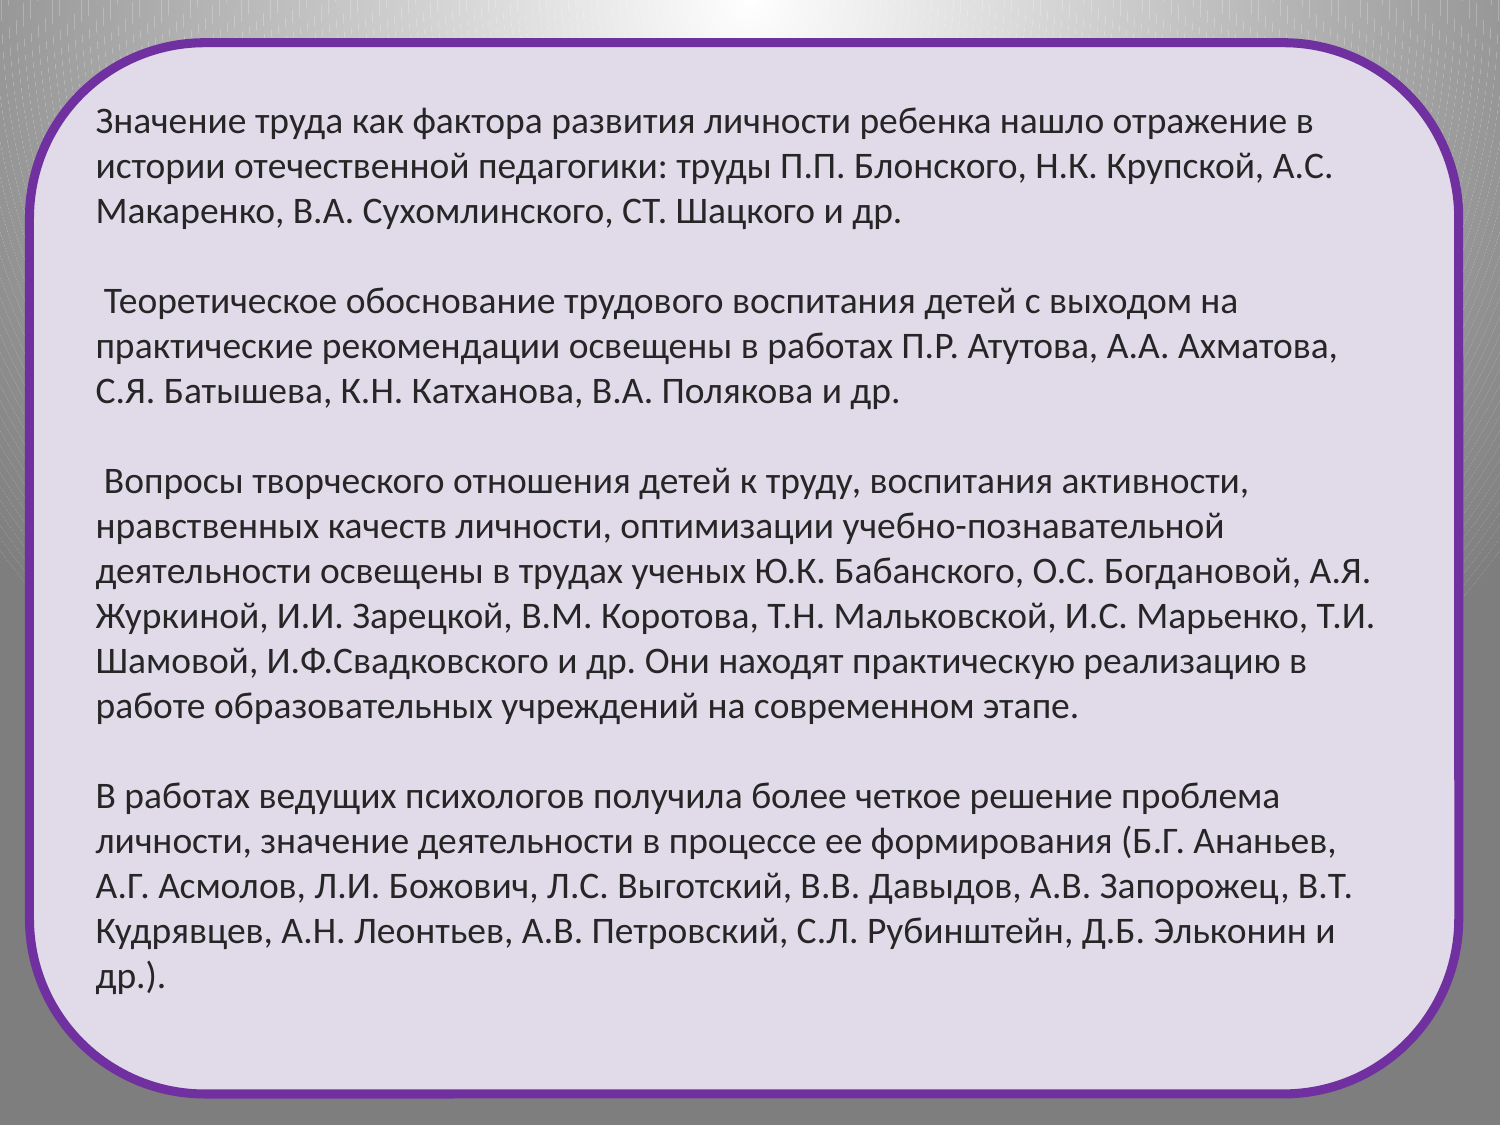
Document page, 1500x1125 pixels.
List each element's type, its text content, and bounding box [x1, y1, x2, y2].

text_box Значение труда как фактора развития личности ребенка нашло отражение в истории отечественной педагогики: труды П.П. Блонского, Н.К. Крупской, А.С. Макаренко, В.А. Сухомлинского, СТ. Шацкого и др. Теоретическое обоснование трудового воспитания детей с выходом на практические рекомендации освещены в работах П.Р. Атутова, А.А. Ахматова, С.Я. Батышева, К.Н. Катханова, В.А. Полякова и др. Вопросы творческого отношения детей к труду, воспитания активности, нравственных качеств личности, оптимизации учебно-познавательной деятельности освещены в трудах ученых Ю.К. Бабанского, О.С. Богдановой, А.Я. Журкиной, И.И. Зарецкой, В.М. Коротова, Т.Н. Мальковской, И.С. Марьенко, Т.И. Шамовой, И.Ф.Свадковского и др. Они находят практическую реализацию в работе образовательных учреждений на современном этапе. В работах ведущих психологов получила более четкое решение проблема личности, значение деятельности в процессе ее формирования (Б.Г. Ананьев, А.Г. Асмолов, Л.И. Божович, Л.С. Выготский, В.В. Давыдов, А.В. Запорожец, В.Т. Кудрявцев, А.Н. Леонтьев, А.В. Петровский, С.Л. Рубинштейн, Д.Б. Эльконин и др.). [24, 38, 1464, 1099]
